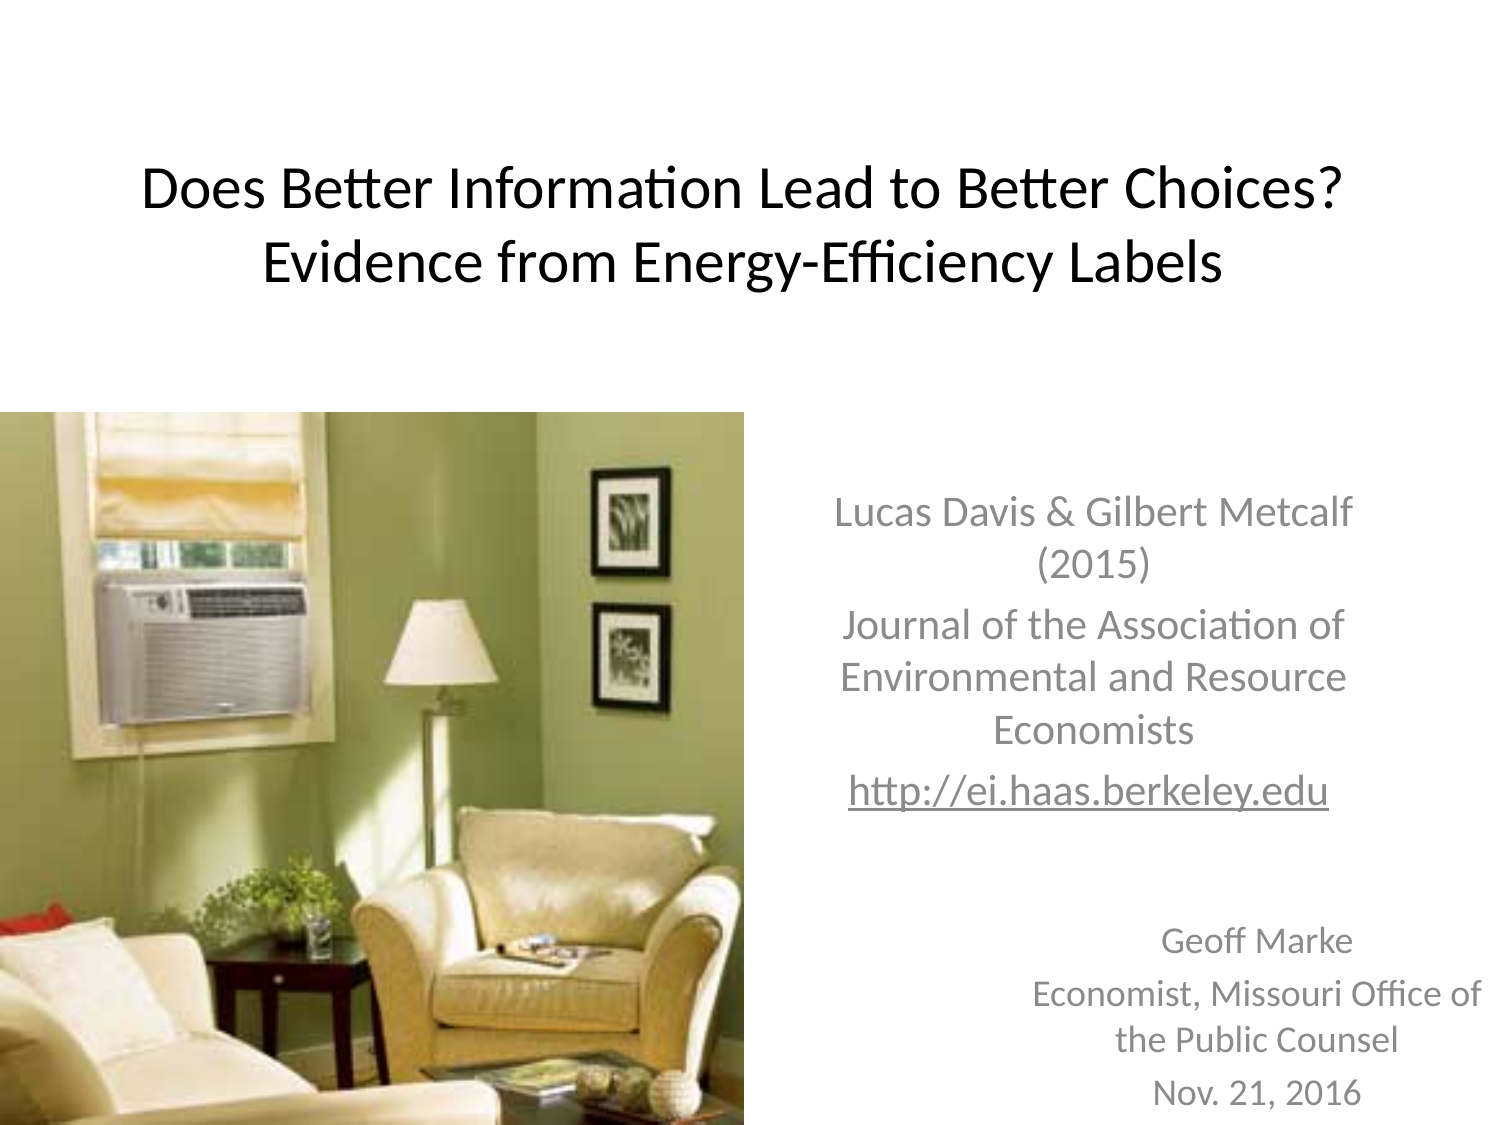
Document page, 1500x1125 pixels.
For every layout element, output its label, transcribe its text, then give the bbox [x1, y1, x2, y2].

text_box Lucas Davis & Gilbert Metcalf (2015) Journal of the Association of Environmental and Resource Economists http://ei.haas.berkeley.edu [799, 474, 1388, 825]
title Does Better Information Lead to Better Choices? Evidence from Energy-Efficiency Labels [106, 137, 1381, 304]
subtitle Geoff Marke Economist, Missouri Office of the Public Counsel Nov. 21, 2016 [1013, 908, 1500, 1121]
picture [0, 412, 744, 1125]
